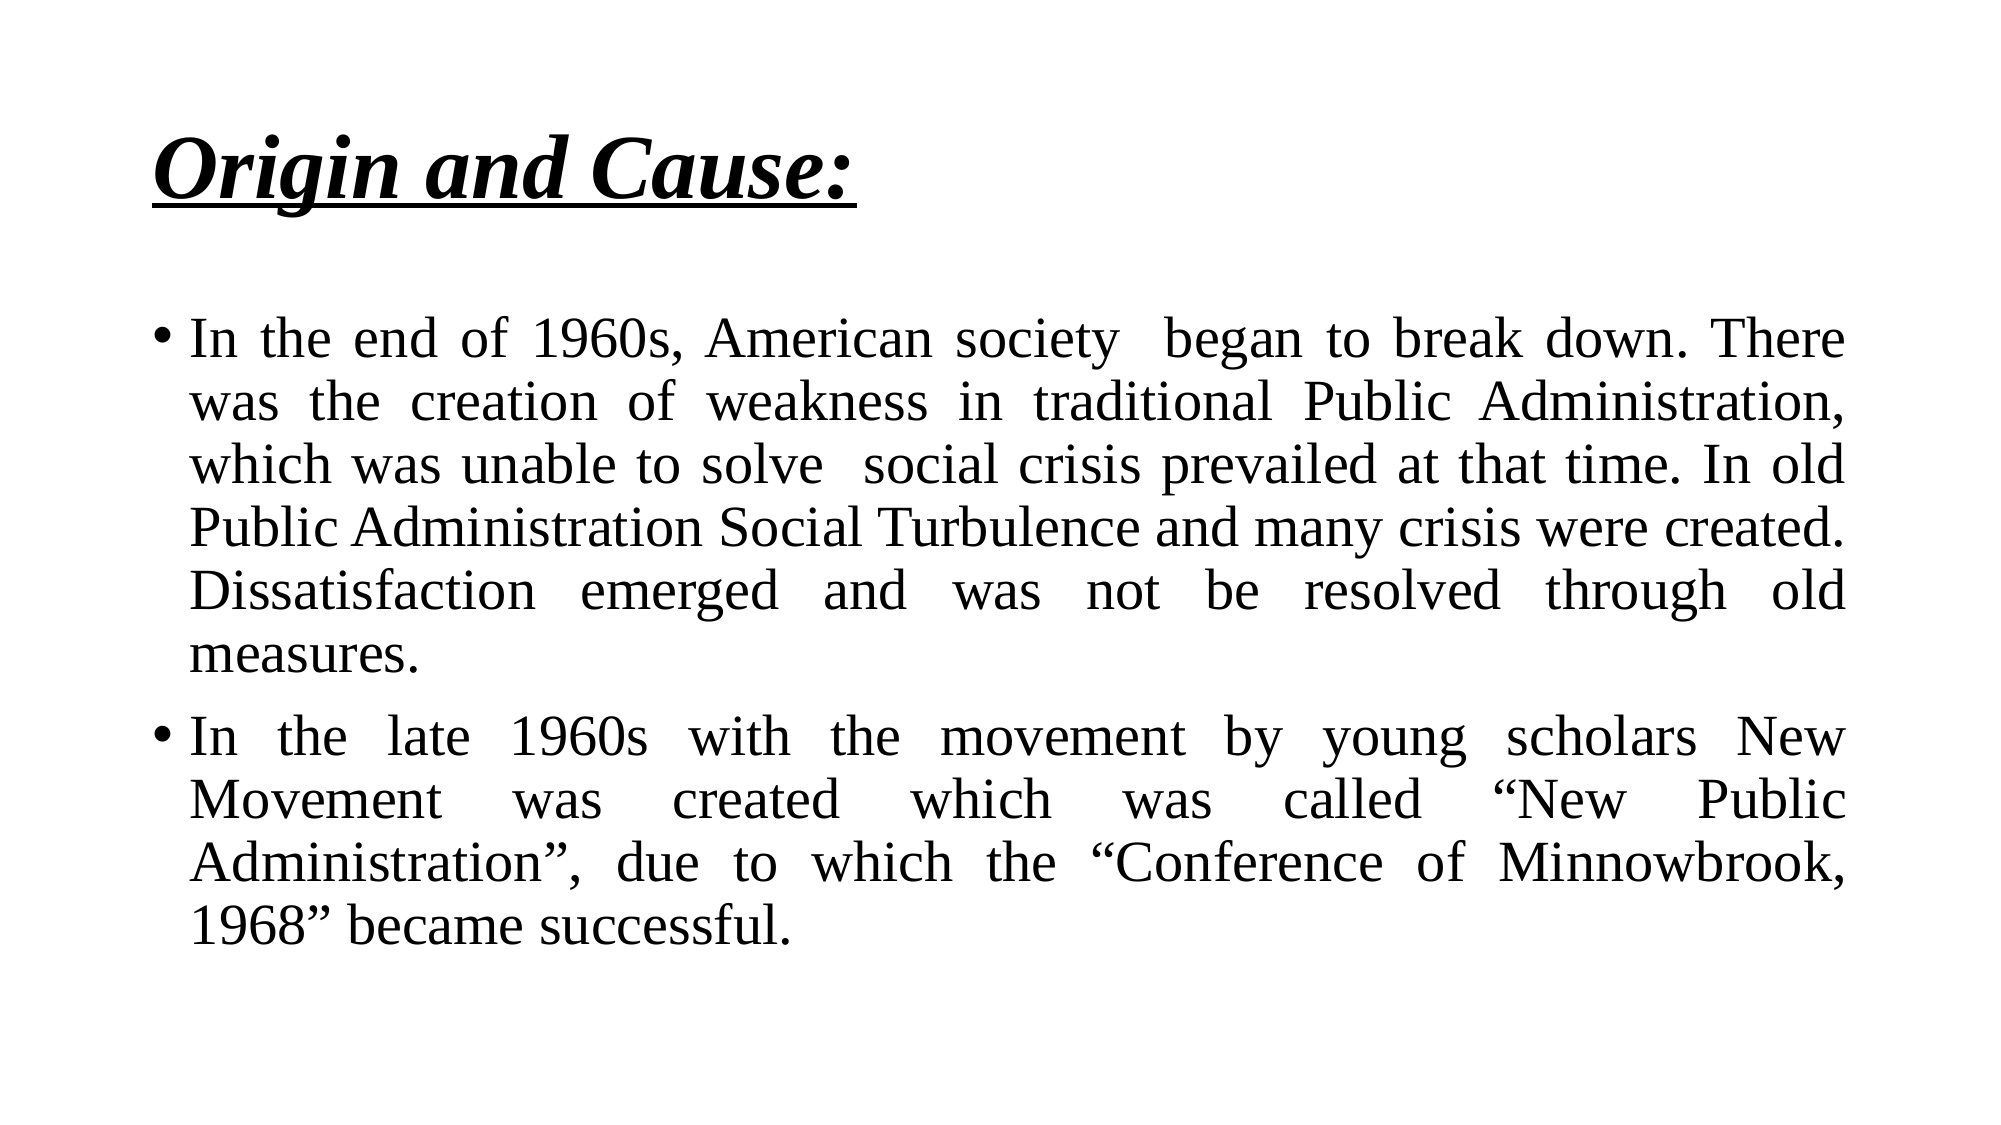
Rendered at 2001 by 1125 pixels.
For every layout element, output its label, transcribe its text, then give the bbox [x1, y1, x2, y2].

title Origin and Cause: [137, 59, 1863, 278]
list In the end of 1960s, American society began to break down. There was the creation of weakness in traditional Public Administration, which was unable to solve social crisis prevailed at that time. In old Public Administration Social Turbulence and many crisis were created. Dissatisfaction emerged and was not be resolved through old measures. In the late 1960s with the movement by young scholars New Movement was created which was called “New Public Administration”, due to which the “Conference of Minnowbrook, 1968” became successful. [137, 299, 1863, 1014]
